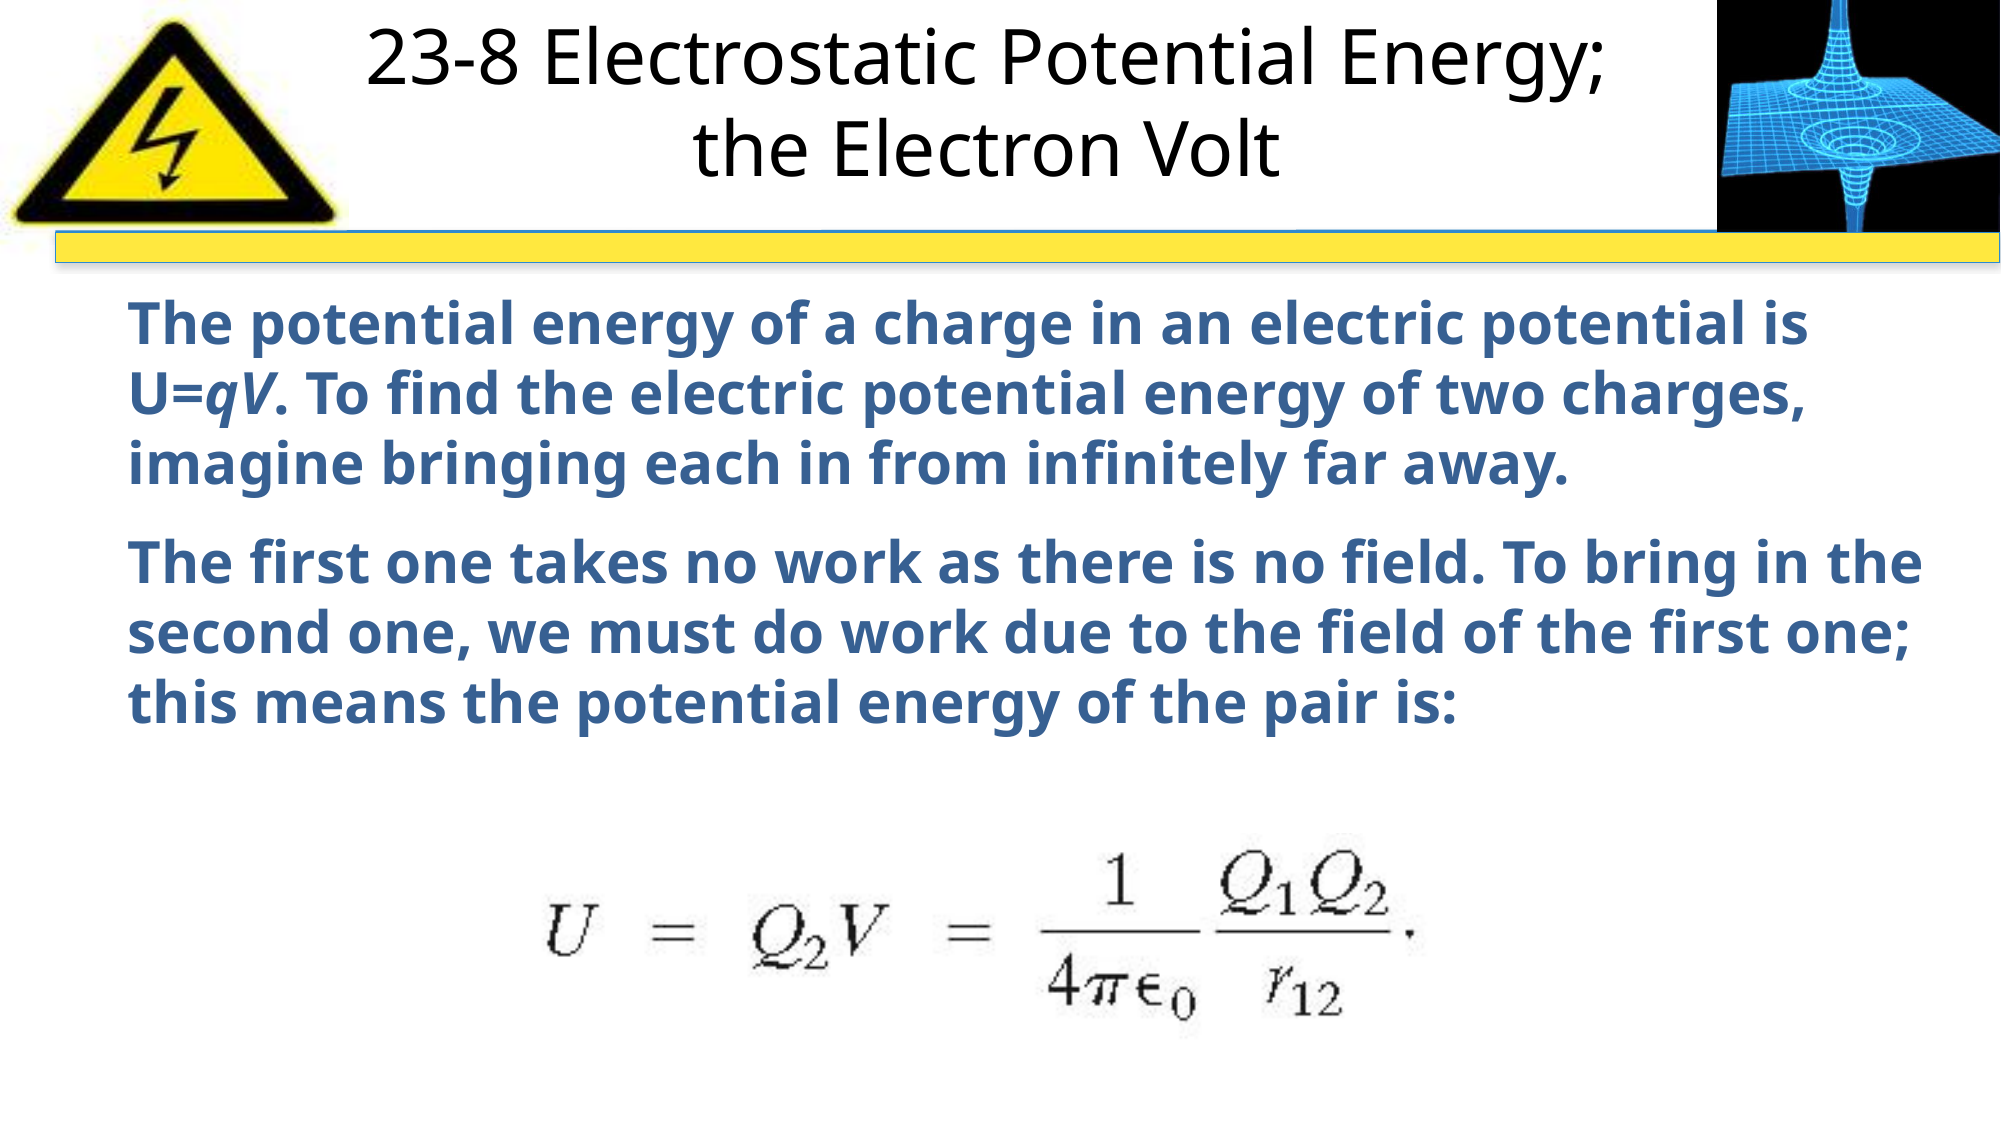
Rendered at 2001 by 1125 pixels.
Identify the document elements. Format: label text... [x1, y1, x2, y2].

text_box The potential energy of a charge in an electric potential is U=qV. To find the electric potential energy of two charges, imagine bringing each in from infinitely far away. The first one takes no work as there is no field. To bring in the second one, we must do work due to the field of the first one; this means the potential energy of the pair is: [112, 278, 1959, 743]
picture [0, 0, 349, 263]
picture [501, 832, 1499, 1061]
picture [1717, 0, 2000, 232]
title 23-8 Electrostatic Potential Energy; the Electron Volt [300, 0, 1675, 200]
